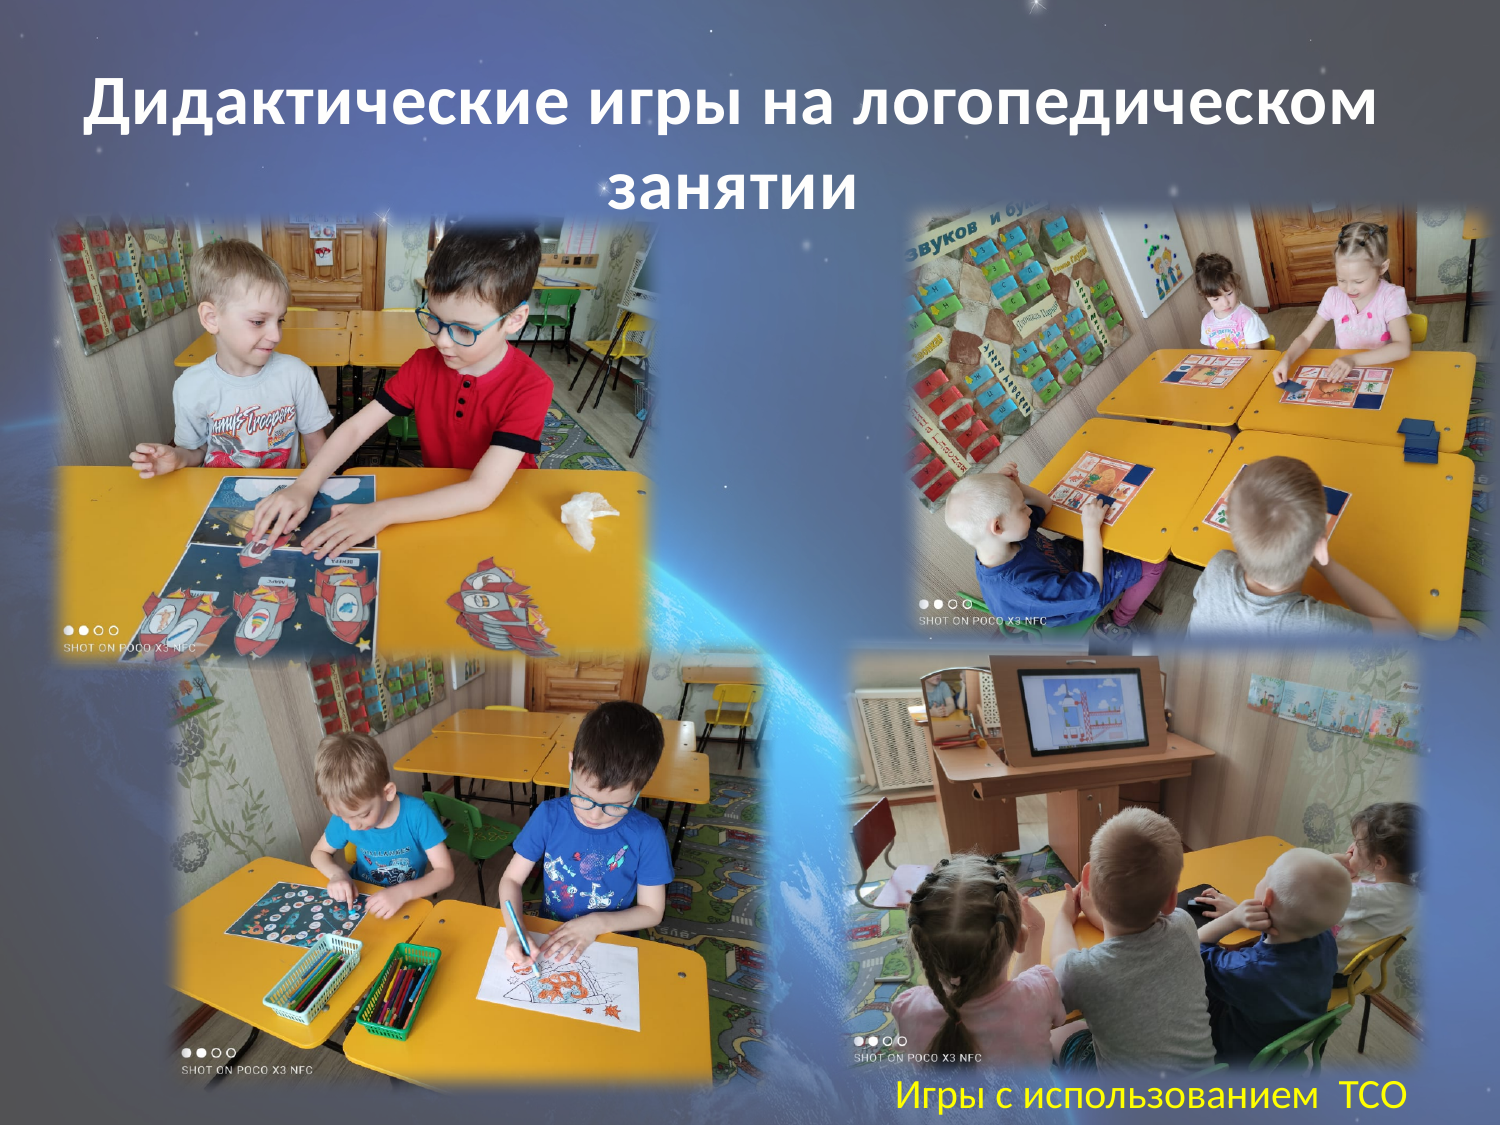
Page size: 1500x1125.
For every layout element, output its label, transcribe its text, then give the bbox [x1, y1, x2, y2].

picture [159, 633, 780, 1099]
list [40, 207, 665, 677]
picture [832, 195, 1500, 1086]
text_box Игры с использованием ТСО [856, 1059, 1447, 1125]
title Дидактические игры на логопедическом занятии [41, 45, 1425, 233]
